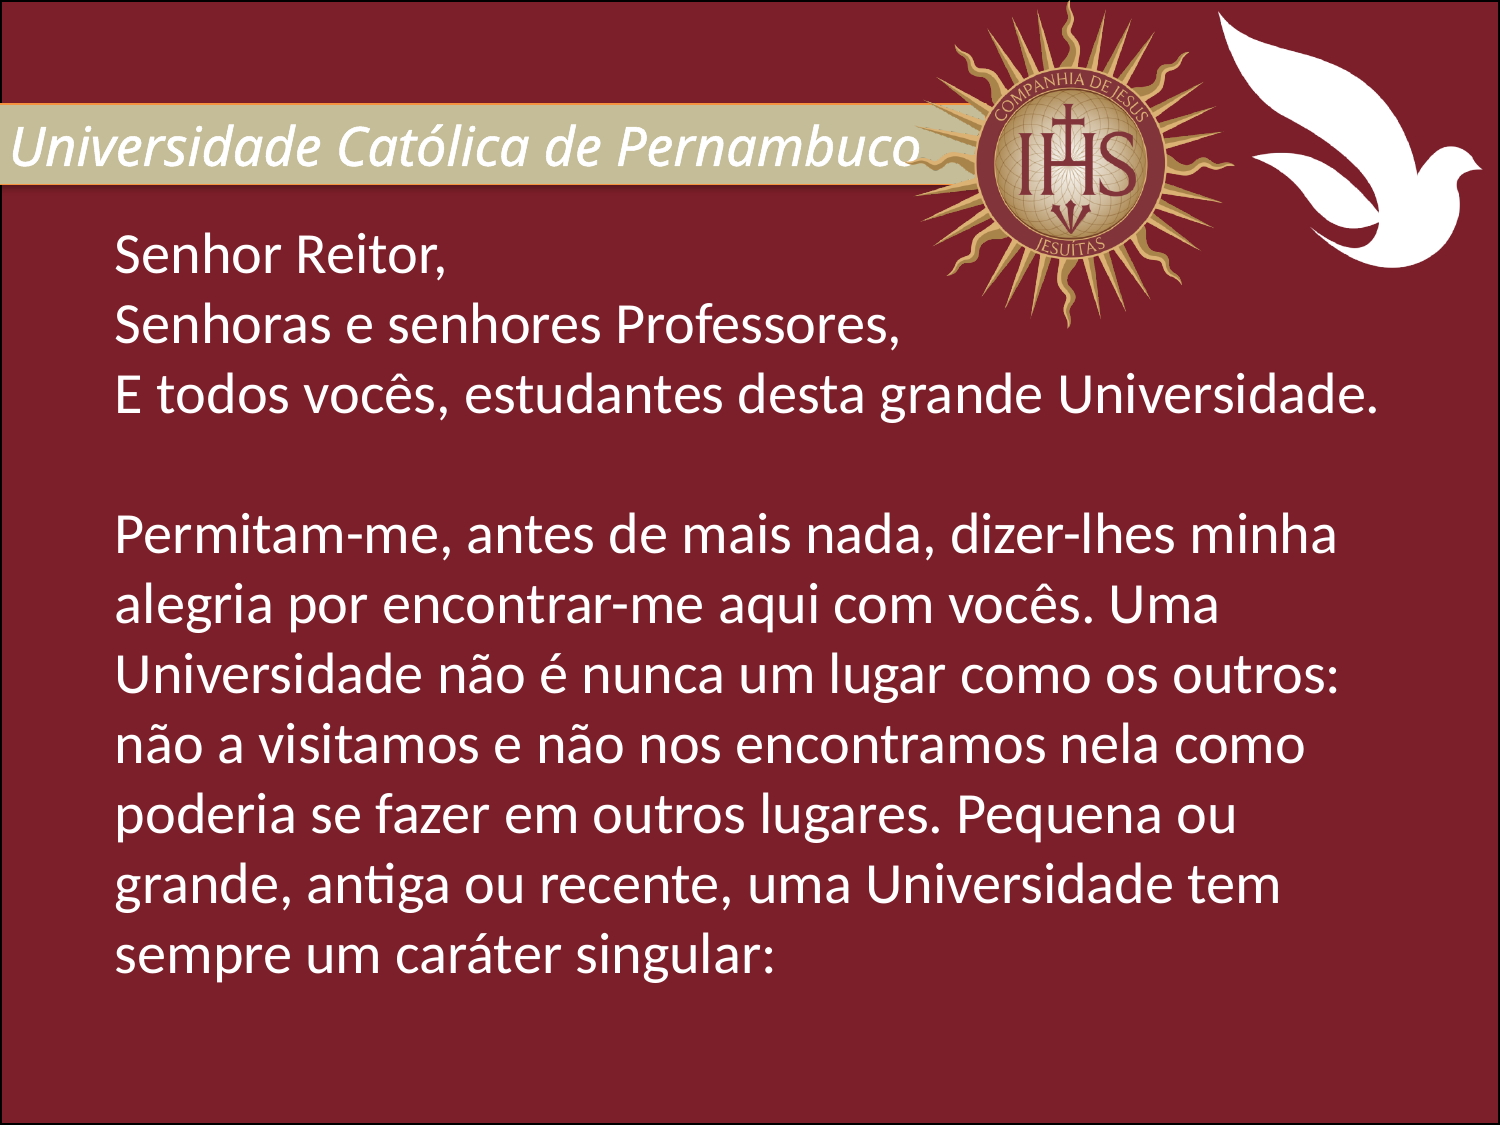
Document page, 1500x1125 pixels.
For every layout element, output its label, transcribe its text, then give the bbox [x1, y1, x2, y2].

text_box Universidade Católica de Pernambuco [0, 103, 898, 185]
picture [903, 0, 1483, 329]
text_box [0, 0, 1500, 1125]
text_box Senhor Reitor, Senhoras e senhores Professores, E todos vocês, estudantes desta grande Universidade. Permitam-me, antes de mais nada, dizer-lhes minha alegria por encontrar-me aqui com vocês. Uma Universidade não é nunca um lugar como os outros: não a visitamos e não nos encontramos nela como poderia se fazer em outros lugares. Pequena ou grande, antiga ou recente, uma Universidade tem sempre um caráter singular: [100, 208, 1424, 993]
